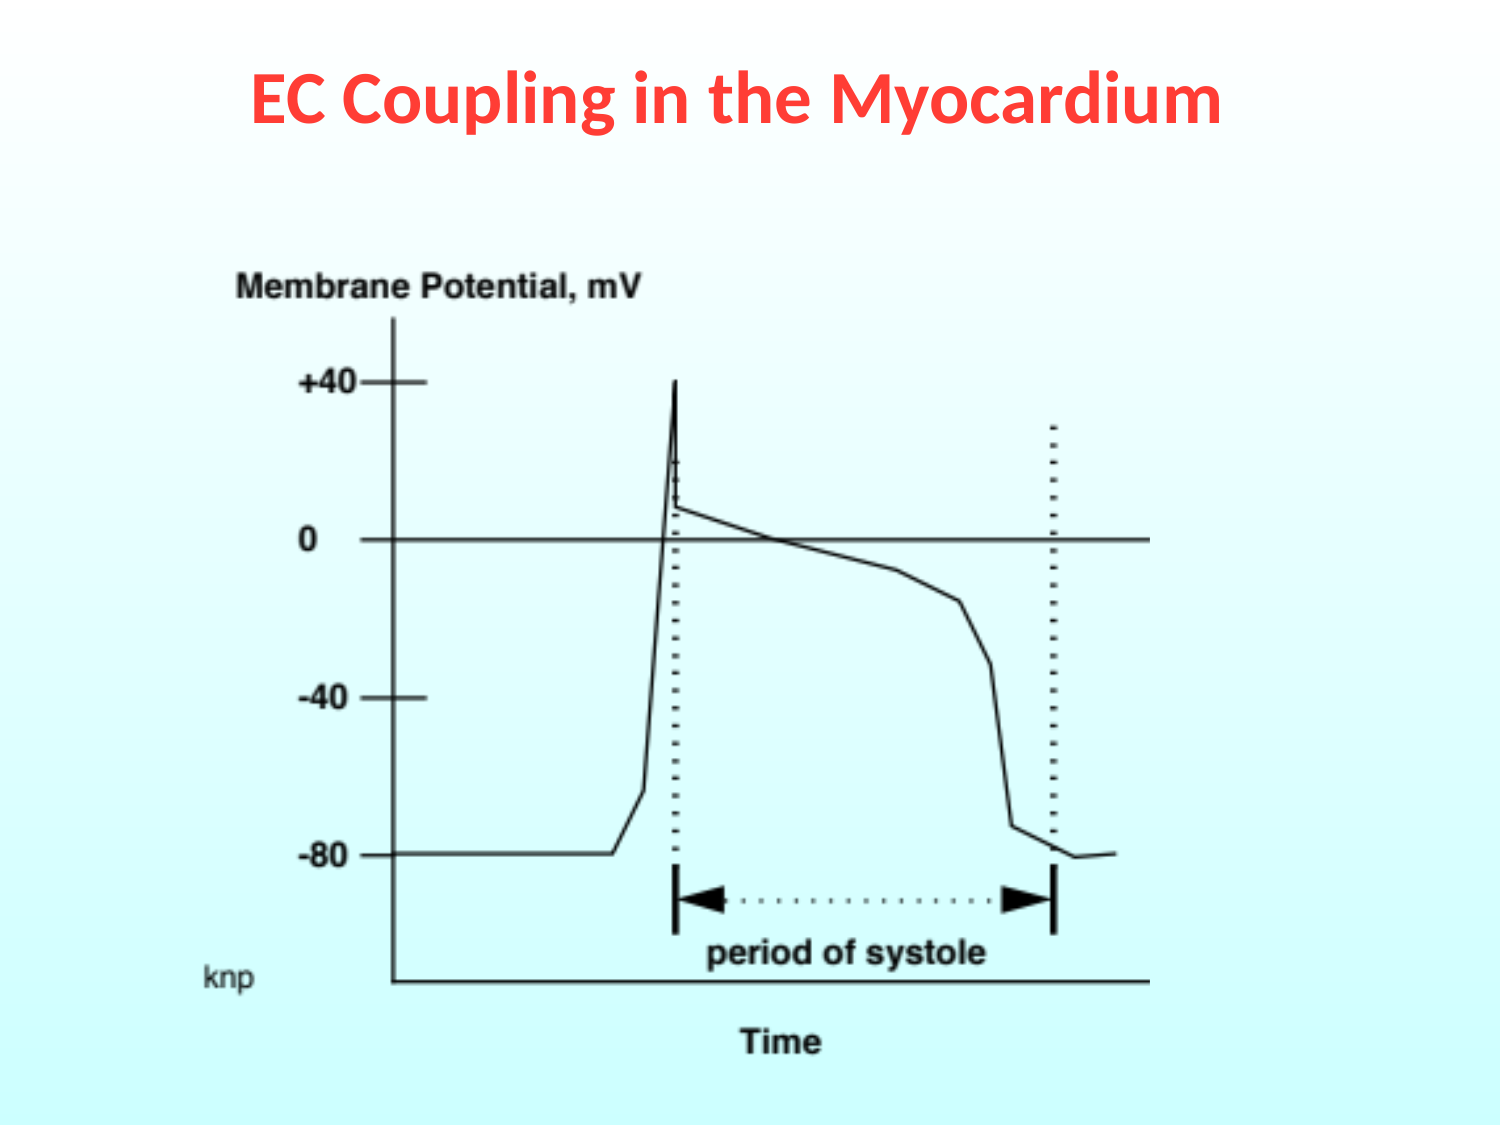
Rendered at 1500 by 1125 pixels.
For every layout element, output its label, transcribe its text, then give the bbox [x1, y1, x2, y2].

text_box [199, 262, 1151, 1060]
title EC Coupling in the Myocardium [99, 37, 1375, 150]
